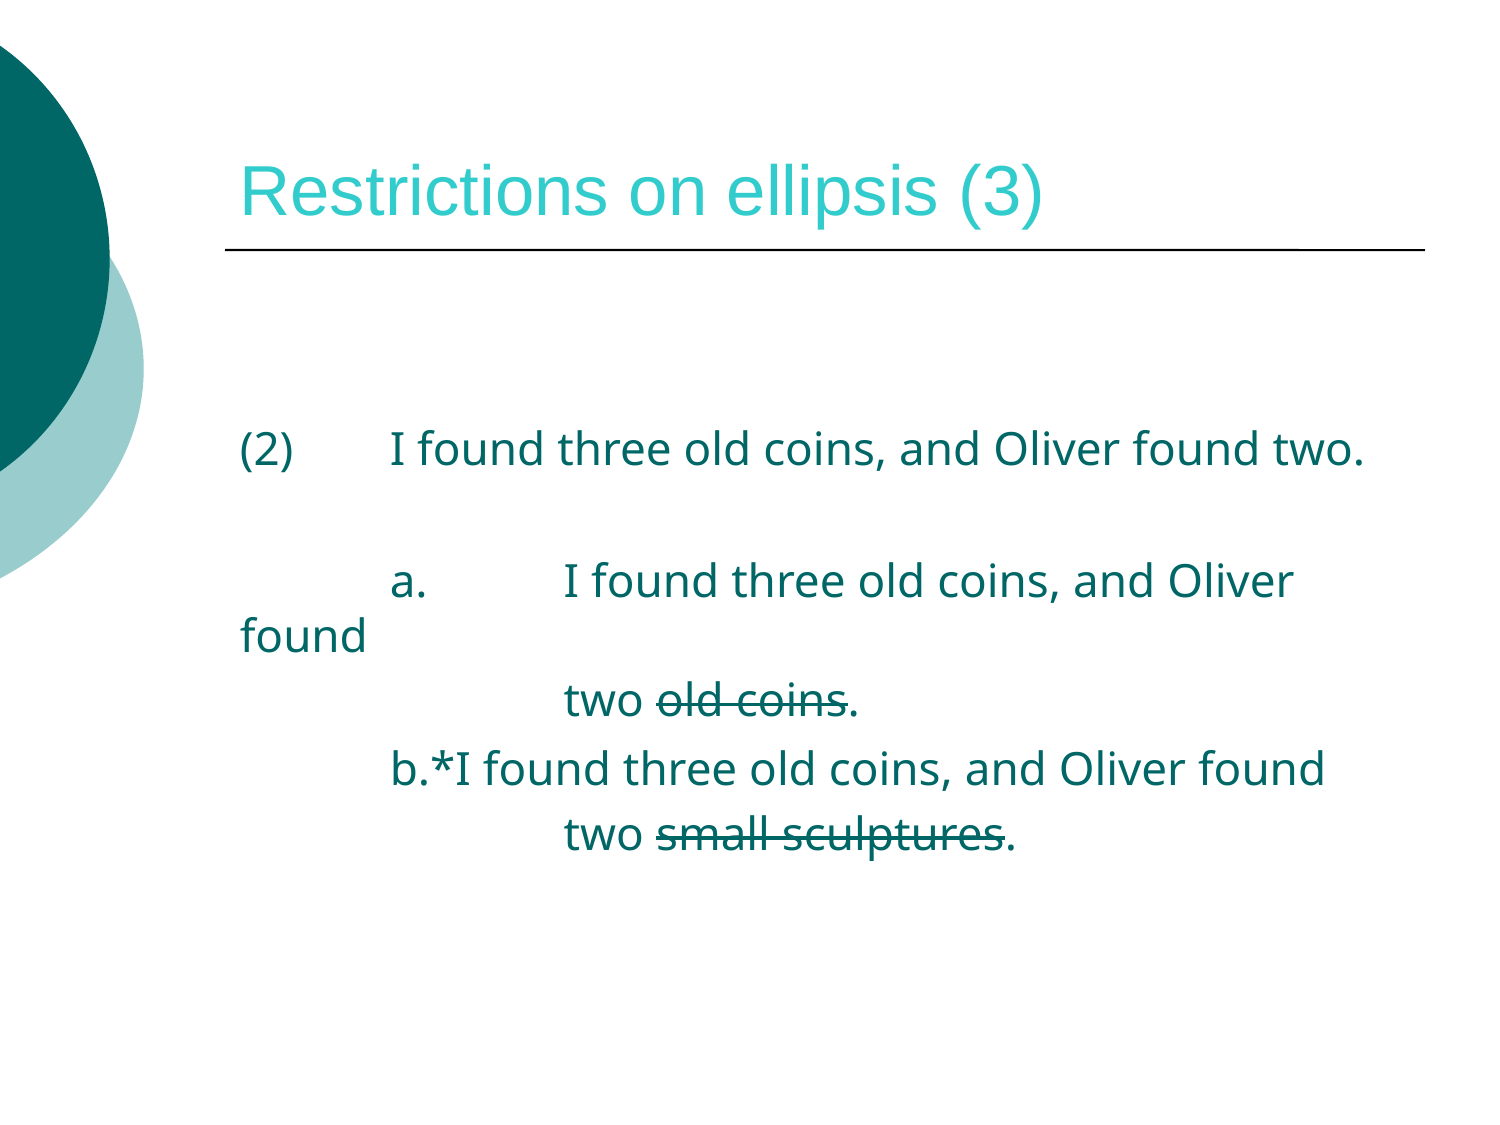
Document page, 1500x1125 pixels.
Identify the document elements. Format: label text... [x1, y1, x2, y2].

title Restrictions on ellipsis (3) [224, 49, 1425, 238]
list (2) I found three old coins, and Oliver found two. a. I found three old coins, and Oliver found two old coins. b.*I found three old coins, and Oliver found two small sculptures. [224, 412, 1425, 975]
